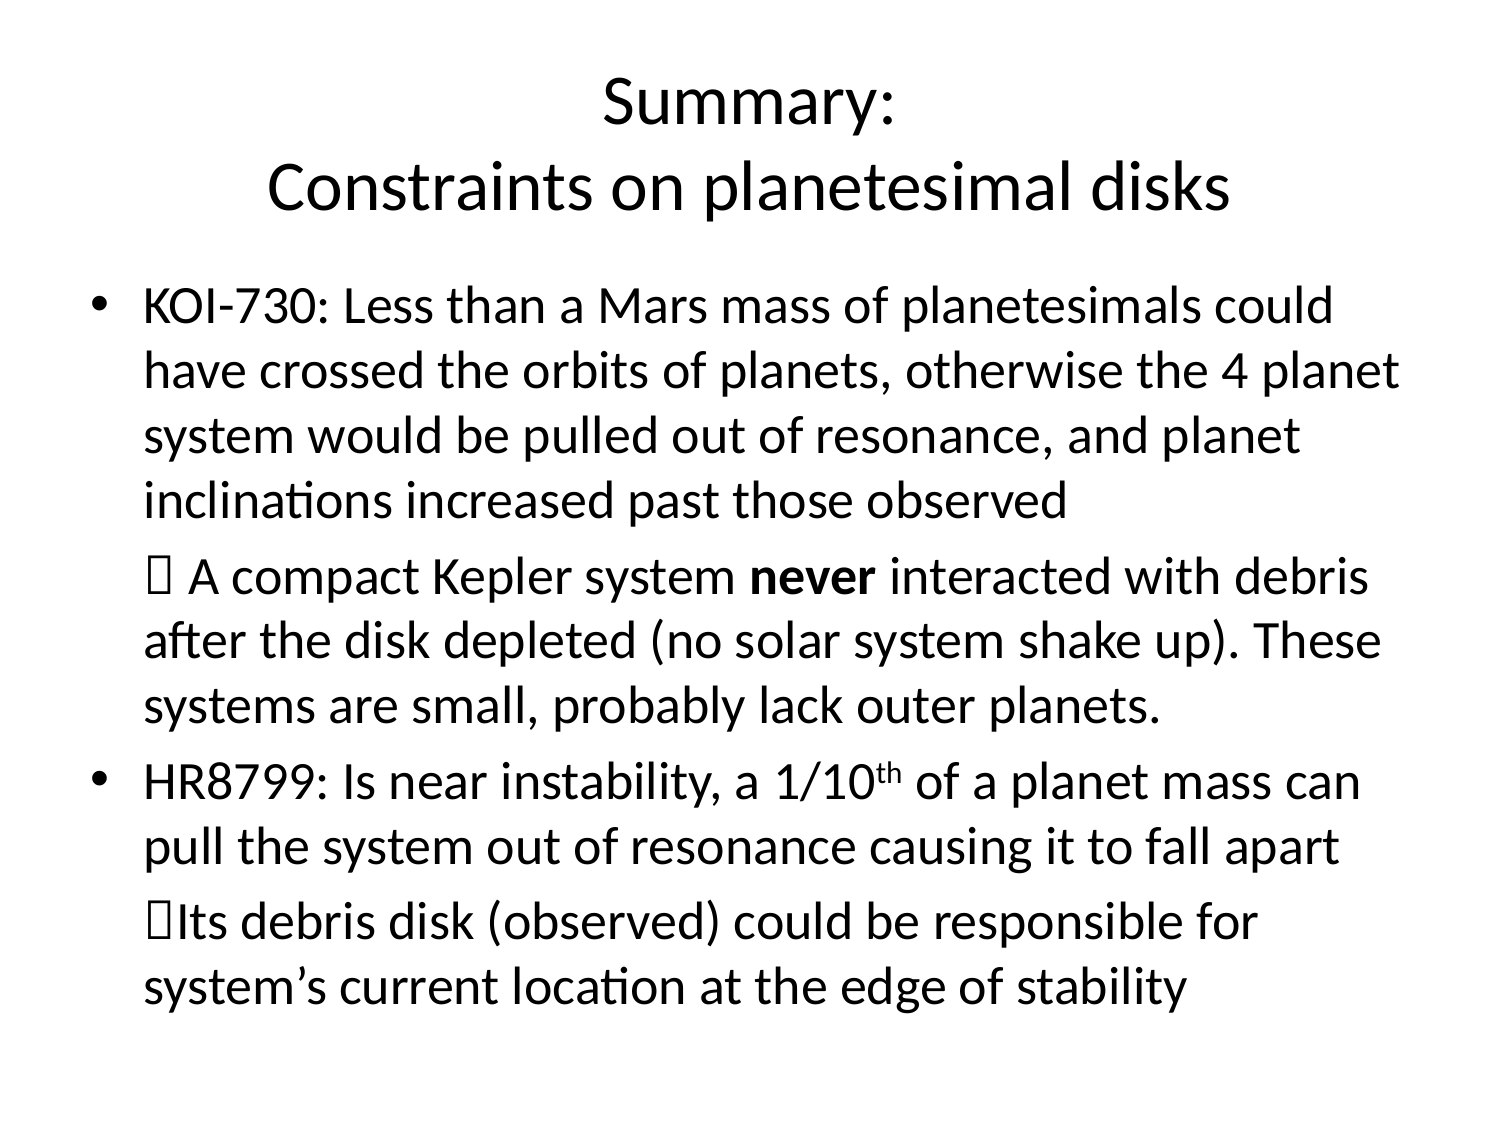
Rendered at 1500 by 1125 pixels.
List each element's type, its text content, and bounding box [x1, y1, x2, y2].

list KOI-730: Less than a Mars mass of planetesimals could have crossed the orbits of planets, otherwise the 4 planet system would be pulled out of resonance, and planet inclinations increased past those observed  A compact Kepler system never interacted with debris after the disk depleted (no solar system shake up). These systems are small, probably lack outer planets. HR8799: Is near instability, a 1/10th of a planet mass can pull the system out of resonance causing it to fall apart Its debris disk (observed) could be responsible for system’s current location at the edge of stability [75, 262, 1425, 1042]
title Summary: Constraints on planetesimal disks [75, 45, 1425, 233]
